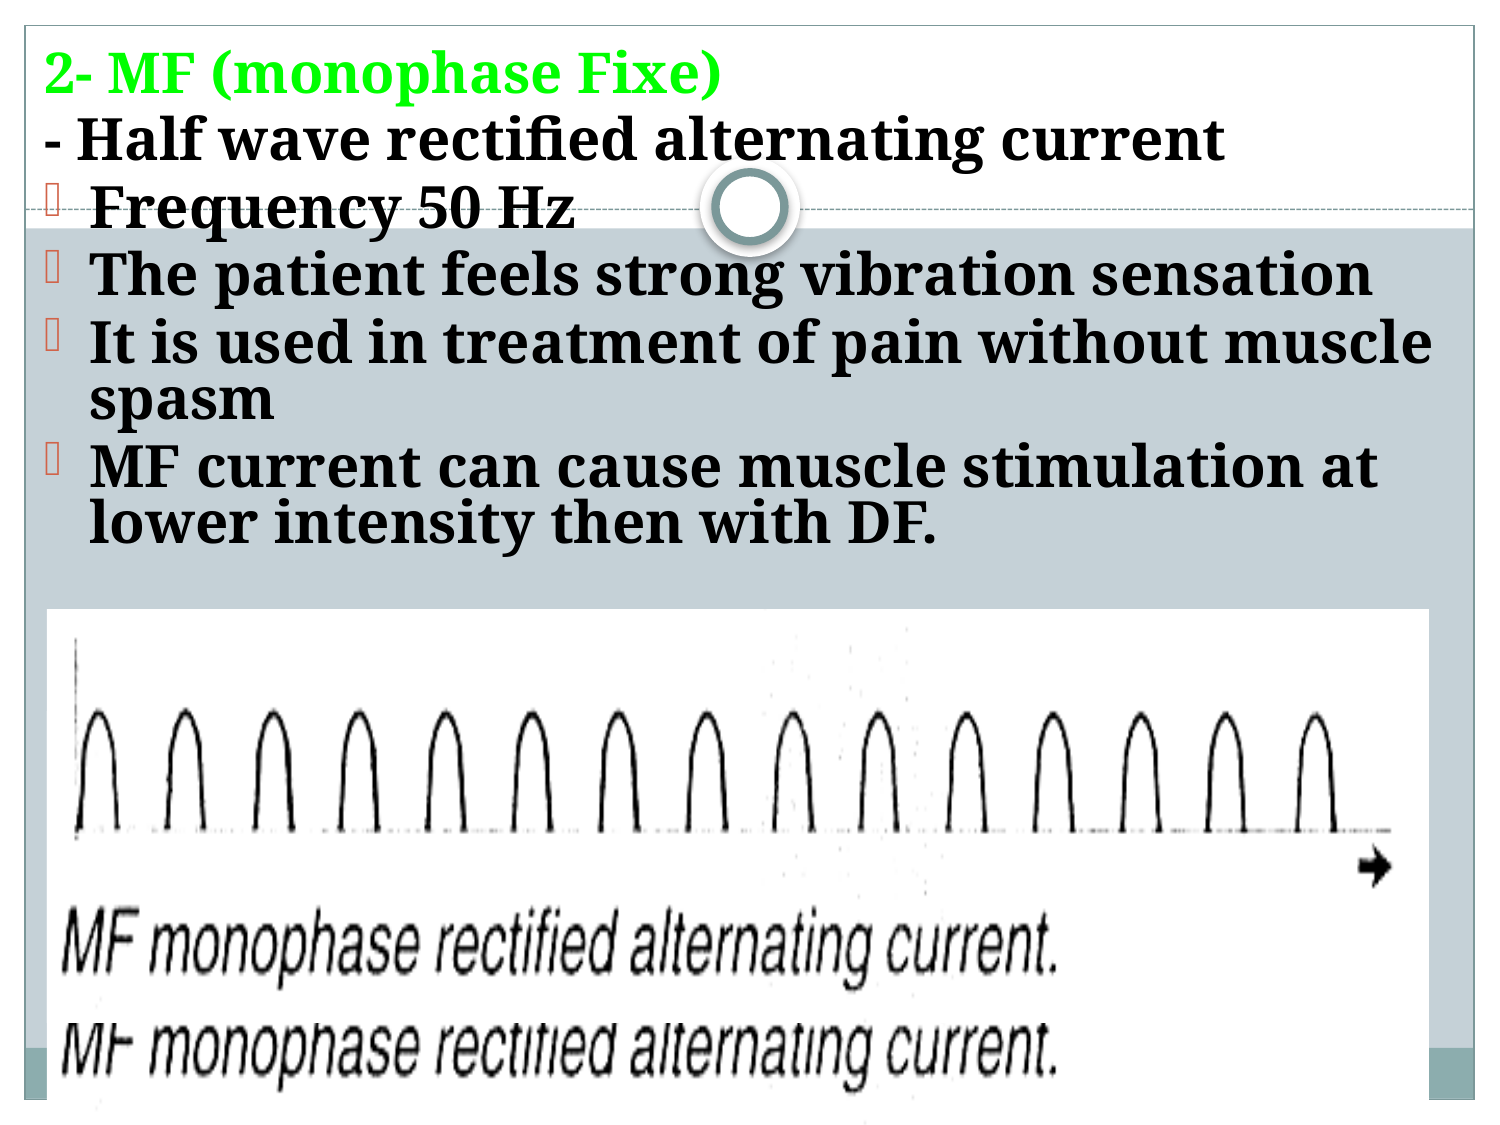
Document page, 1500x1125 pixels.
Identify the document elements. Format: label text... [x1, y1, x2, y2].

list 2- MF (monophase Fixe) - Half wave rectified alternating current Frequency 50 Hz The patient feels strong vibration sensation It is used in treatment of pain without muscle spasm MF current can cause muscle stimulation at lower intensity then with DF. [29, 42, 1500, 634]
picture [46, 609, 1430, 1125]
